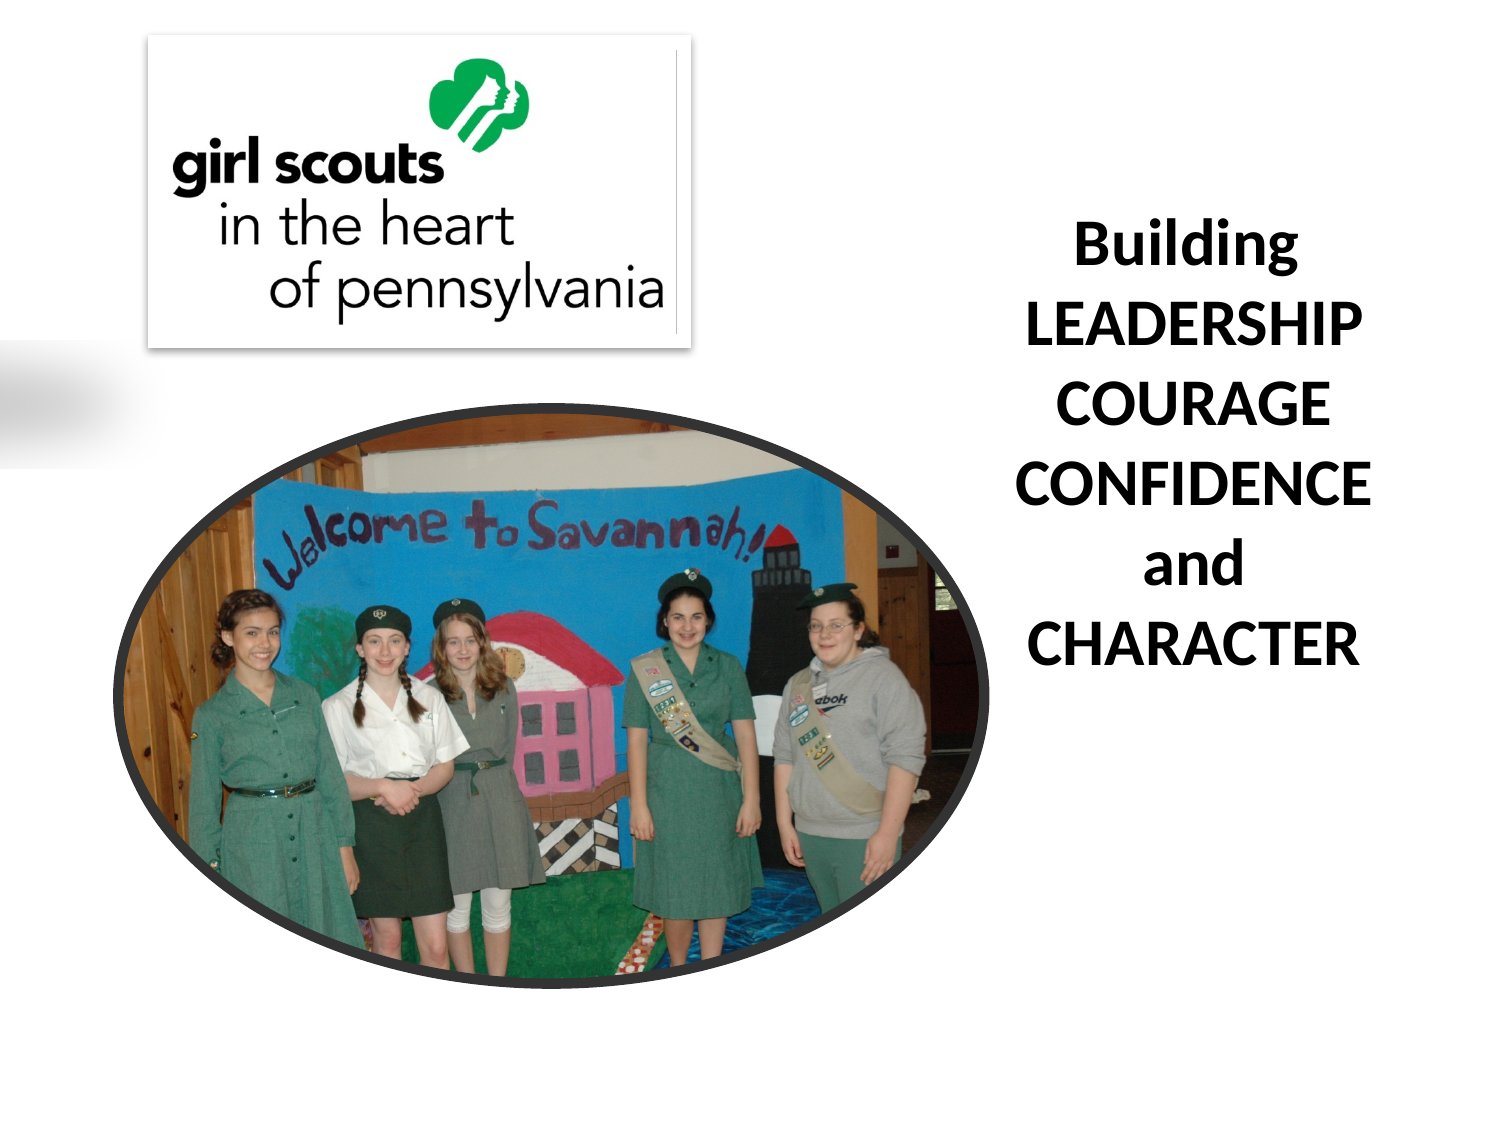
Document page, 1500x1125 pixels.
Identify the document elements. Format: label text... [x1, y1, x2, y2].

picture [118, 408, 985, 984]
text_box Building LEADERSHIP COURAGE CONFIDENCE and CHARACTER [987, 191, 1402, 687]
picture [162, 49, 677, 334]
